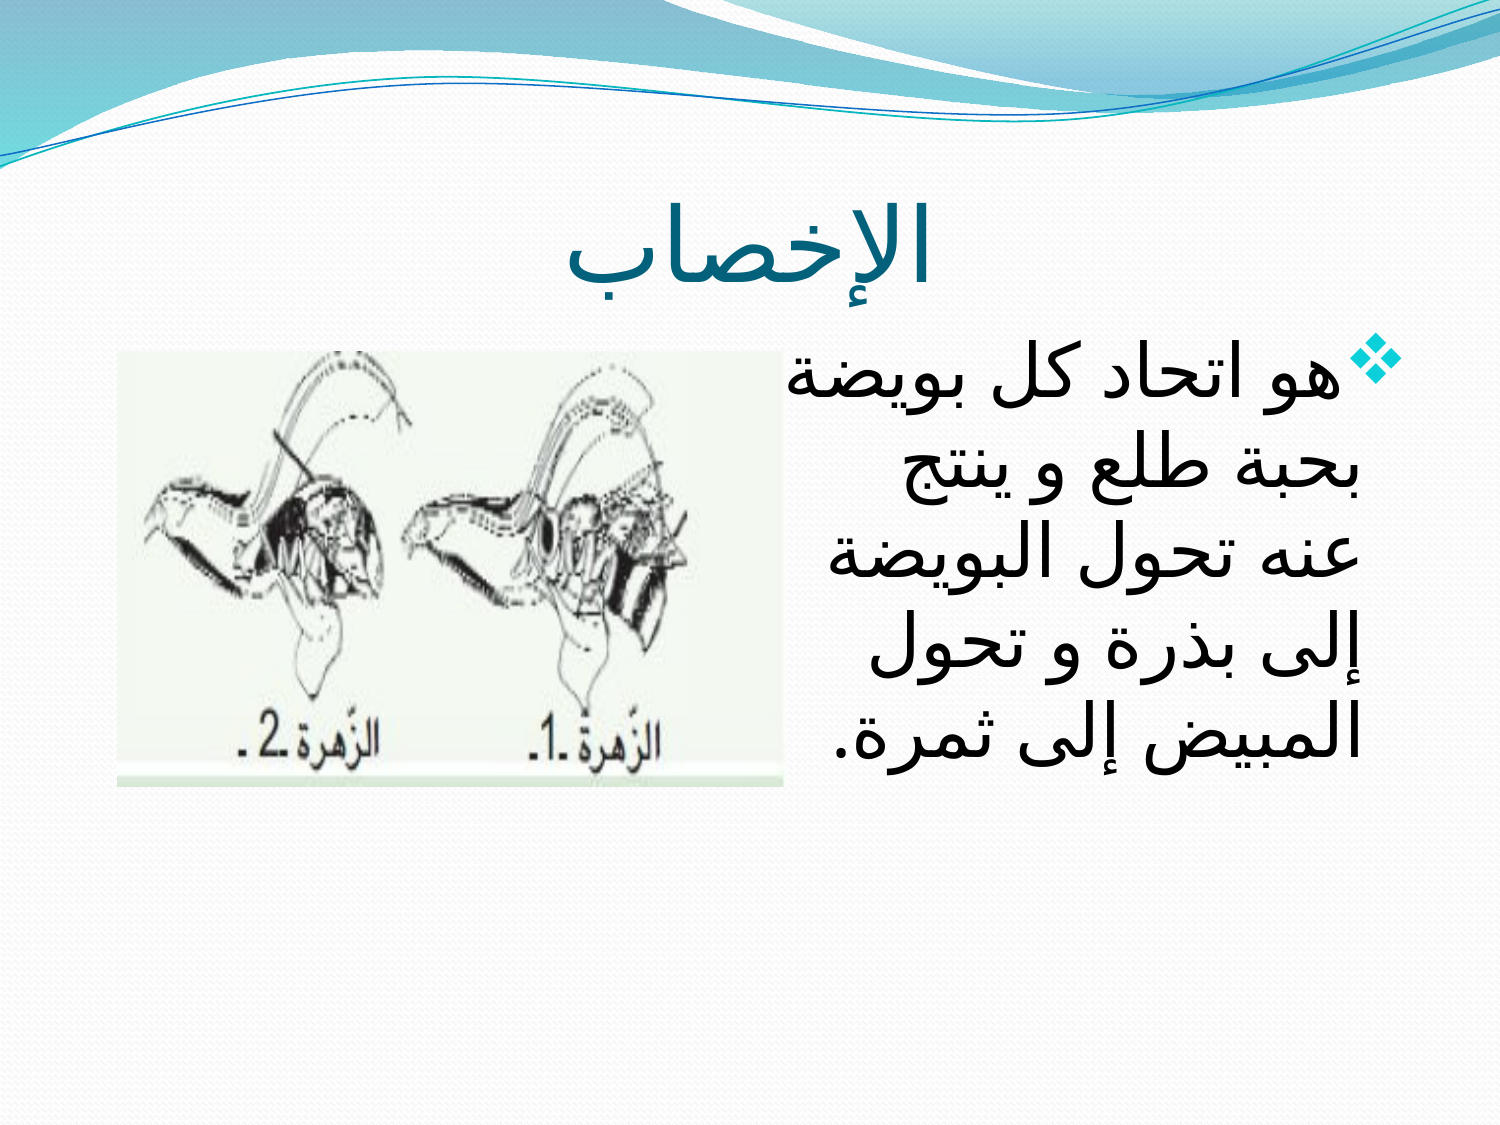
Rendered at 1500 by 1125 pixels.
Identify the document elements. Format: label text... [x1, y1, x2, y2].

title الإخصاب [75, 115, 1425, 303]
list هو اتحاد كل بويضة بحبة طلع و ينتج عنه تحول البويضة إلى بذرة و تحول المبيض إلى ثمرة. [762, 314, 1425, 1043]
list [116, 351, 786, 788]
